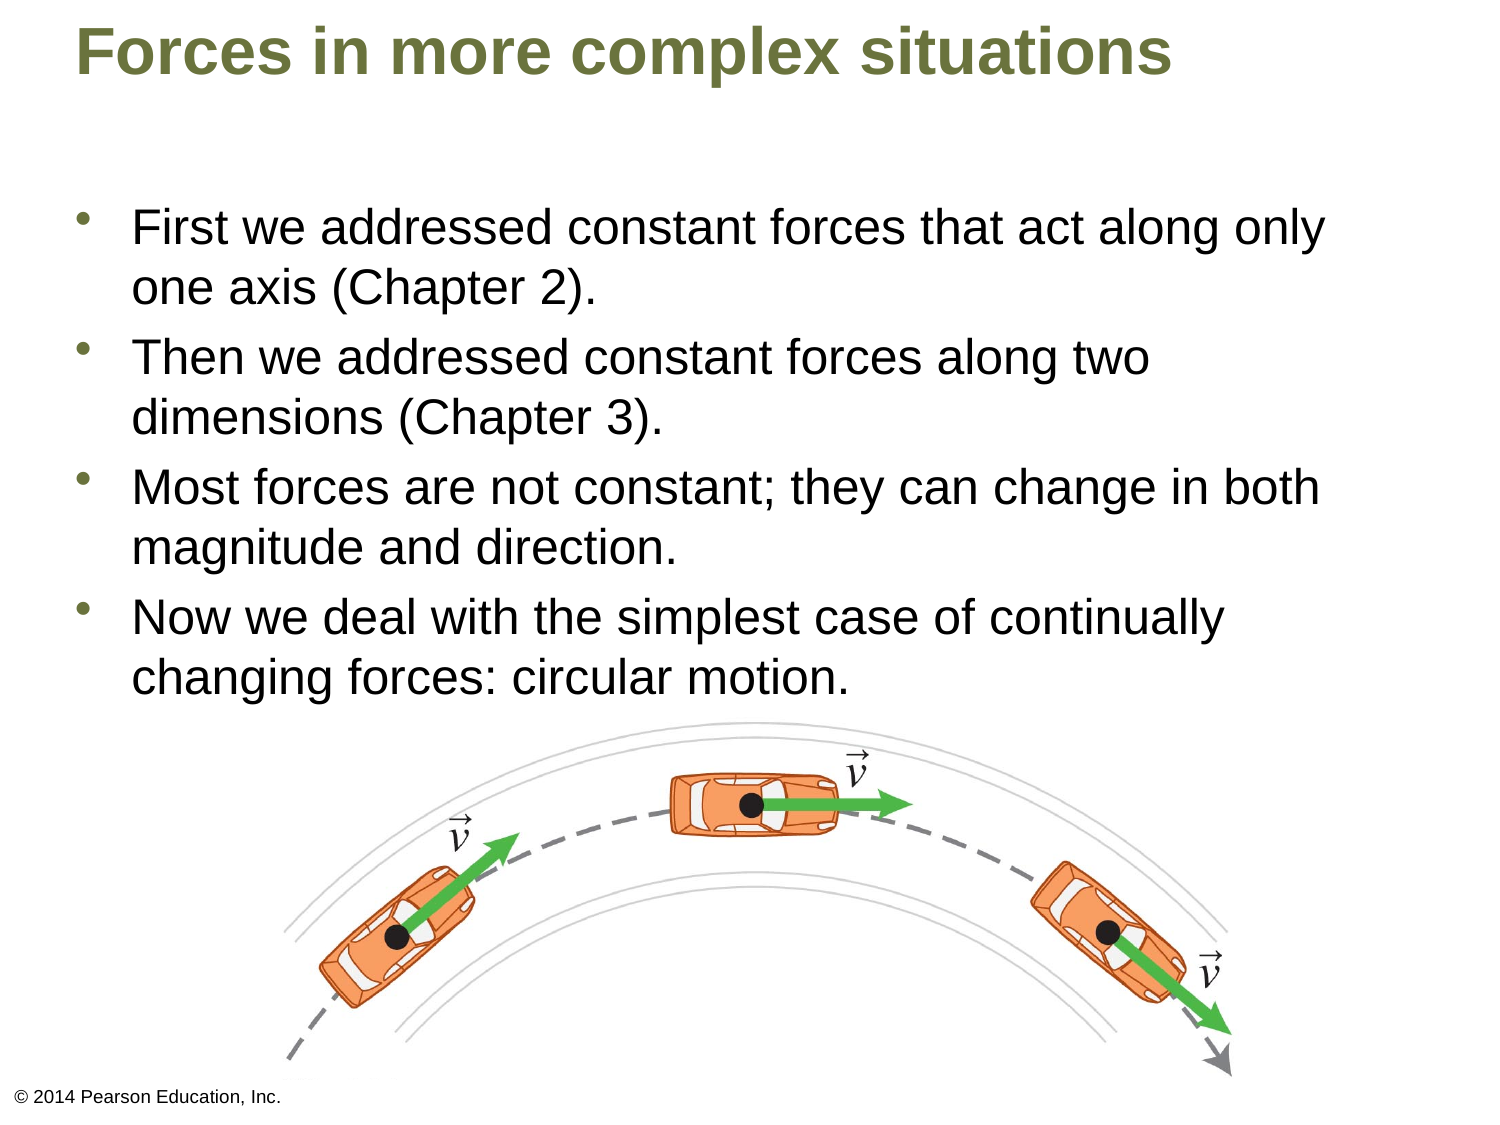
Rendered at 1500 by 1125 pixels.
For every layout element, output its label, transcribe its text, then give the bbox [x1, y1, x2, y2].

footer © 2014 Pearson Education, Inc. [14, 1084, 900, 1115]
picture [276, 580, 1241, 1081]
list First we addressed constant forces that act along only one axis (Chapter 2). Then we addressed constant forces along two dimensions (Chapter 3). Most forces are not constant; they can change in both magnitude and direction. Now we deal with the simplest case of continually changing forces: circular motion. [59, 187, 1410, 1025]
title Forces in more complex situations [0, 0, 1500, 96]
